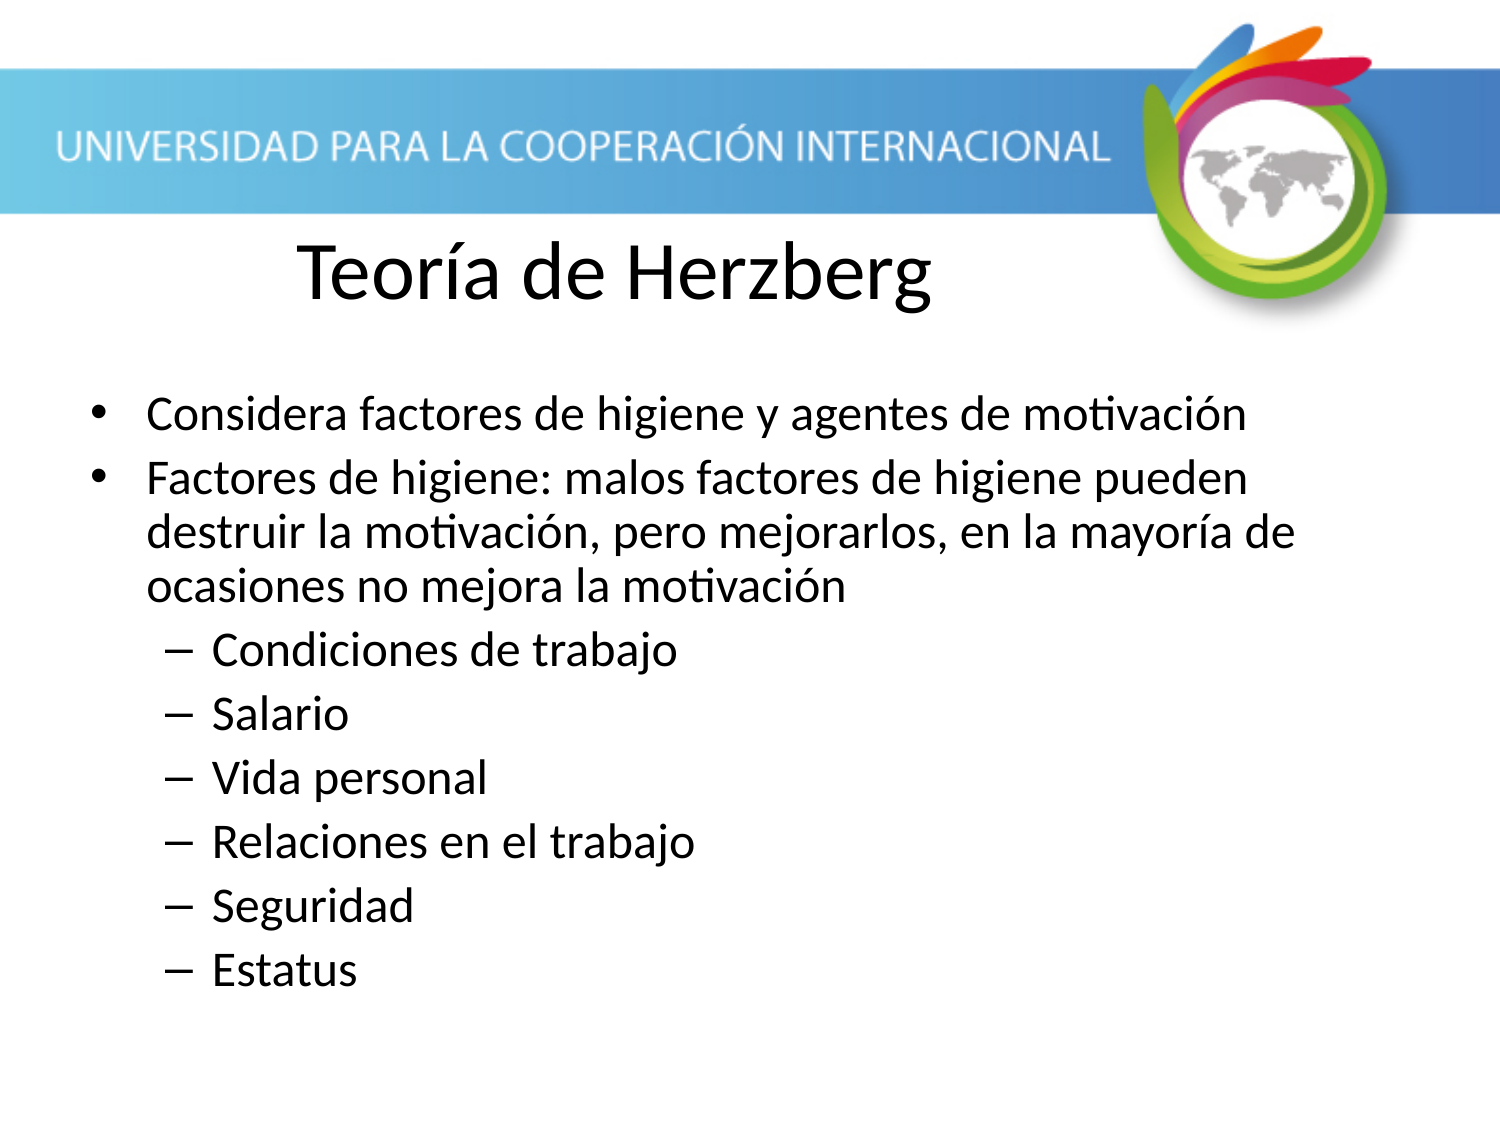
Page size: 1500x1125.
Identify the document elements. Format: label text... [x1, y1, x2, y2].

picture [0, 0, 1500, 1125]
list Considera factores de higiene y agentes de motivación Factores de higiene: malos factores de higiene pueden destruir la motivación, pero mejorarlos, en la mayoría de ocasiones no mejora la motivación Condiciones de trabajo Salario Vida personal Relaciones en el trabajo Seguridad Estatus [74, 379, 1426, 1036]
title Teoría de Herzberg [76, 172, 1154, 361]
